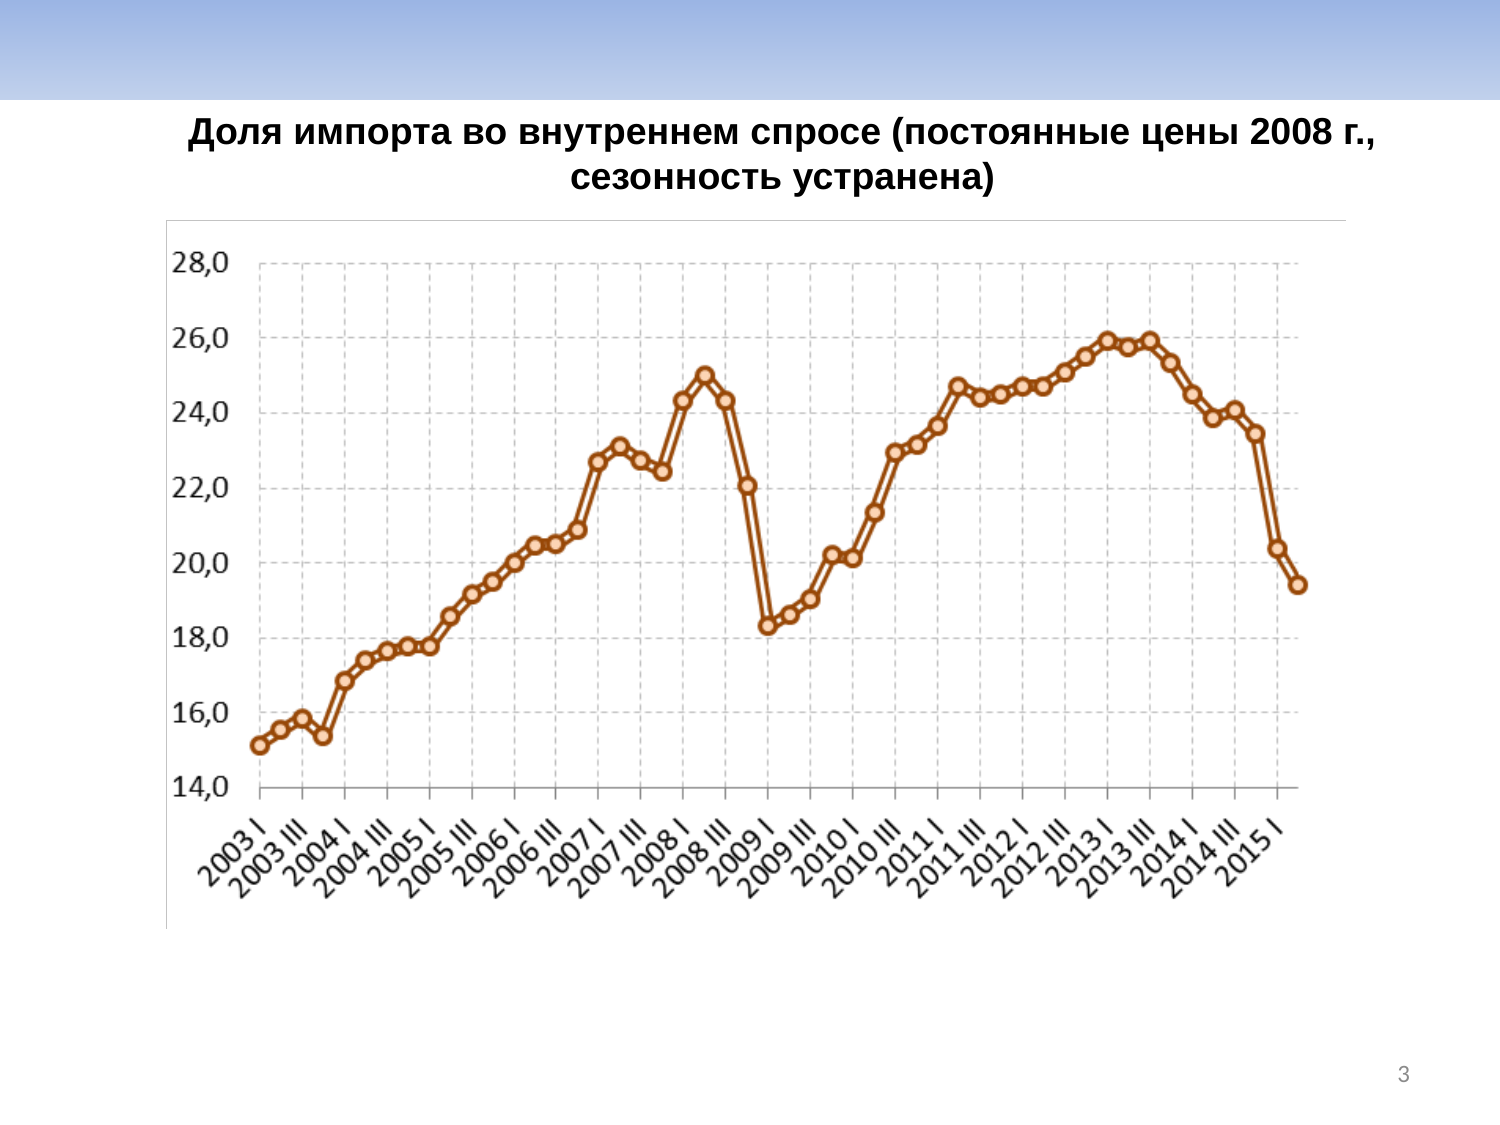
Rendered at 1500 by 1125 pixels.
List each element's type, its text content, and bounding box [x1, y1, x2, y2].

text_box [0, 0, 1500, 100]
slide_number 3 [1074, 1042, 1425, 1103]
picture [164, 219, 1346, 929]
text_box Доля импорта во внутреннем спросе (постоянные цены 2008 г., сезонность устранена) [168, 99, 1397, 205]
